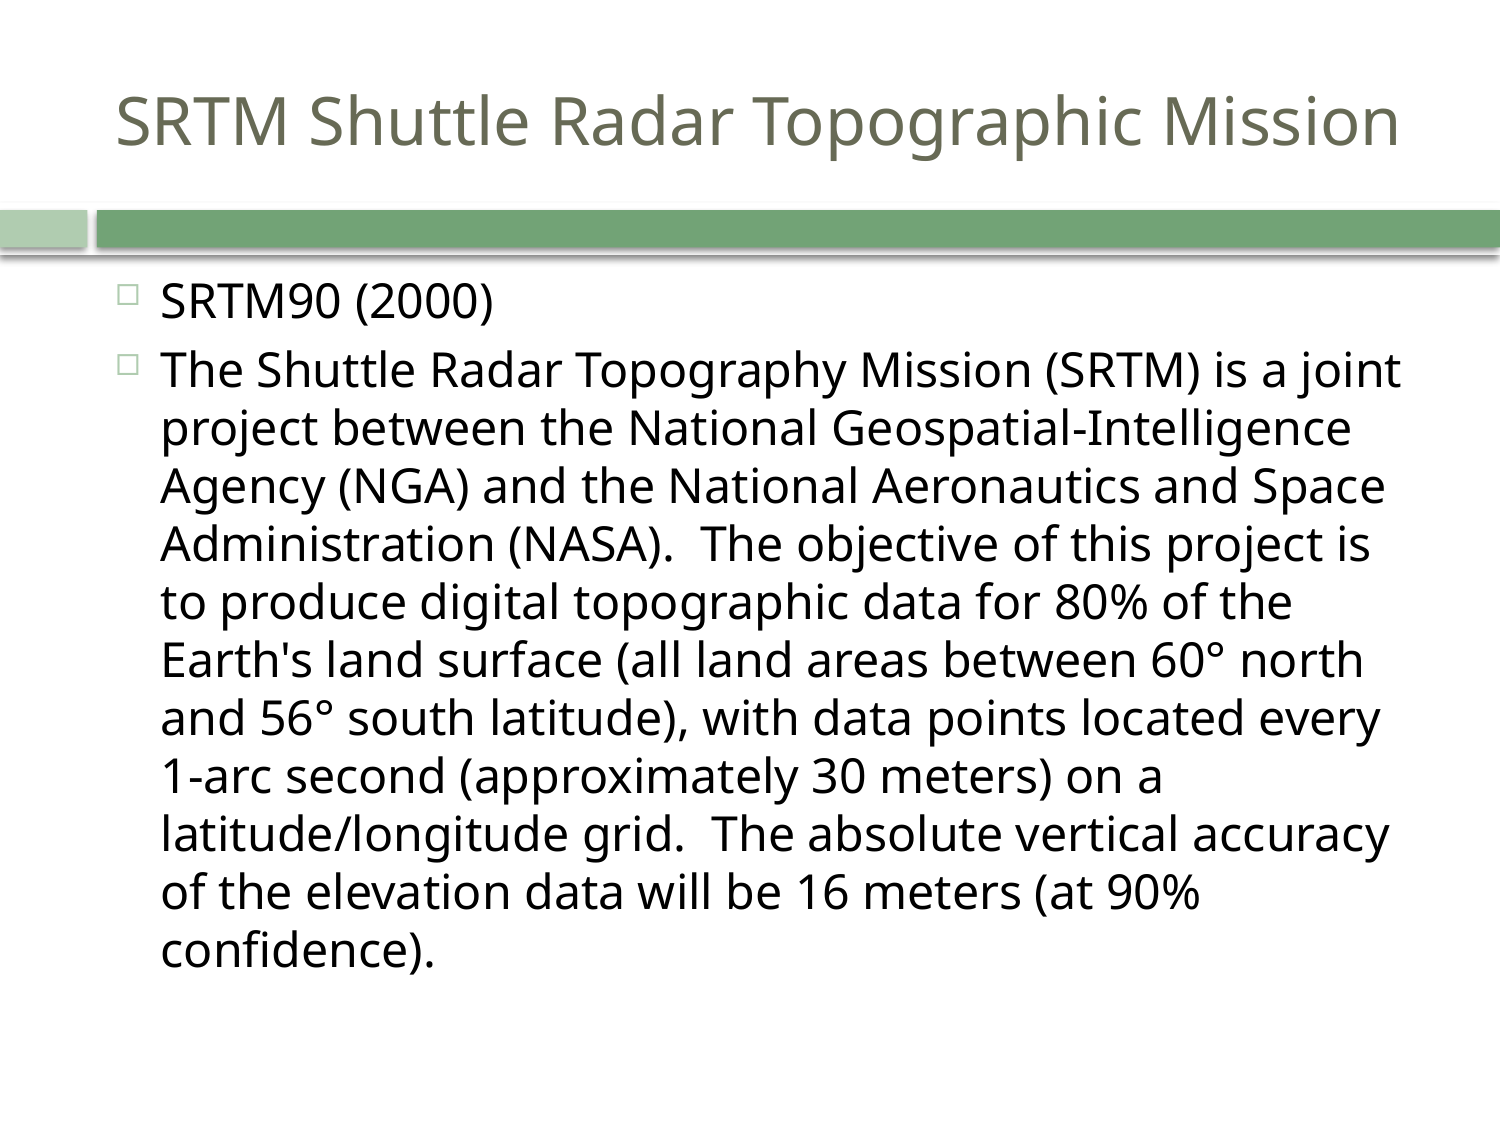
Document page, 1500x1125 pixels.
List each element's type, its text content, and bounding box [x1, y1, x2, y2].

list SRTM90 (2000) The Shuttle Radar Topography Mission (SRTM) is a joint project between the National Geospatial-Intelligence Agency (NGA) and the National Aeronautics and Space Administration (NASA). The objective of this project is to produce digital topographic data for 80% of the Earth's land surface (all land areas between 60° north and 56° south latitude), with data points located every 1-arc second (approximately 30 meters) on a latitude/longitude grid. The absolute vertical accuracy of the elevation data will be 16 meters (at 90% confidence). [100, 262, 1438, 1000]
title SRTM Shuttle Radar Topographic Mission [100, 37, 1438, 200]
